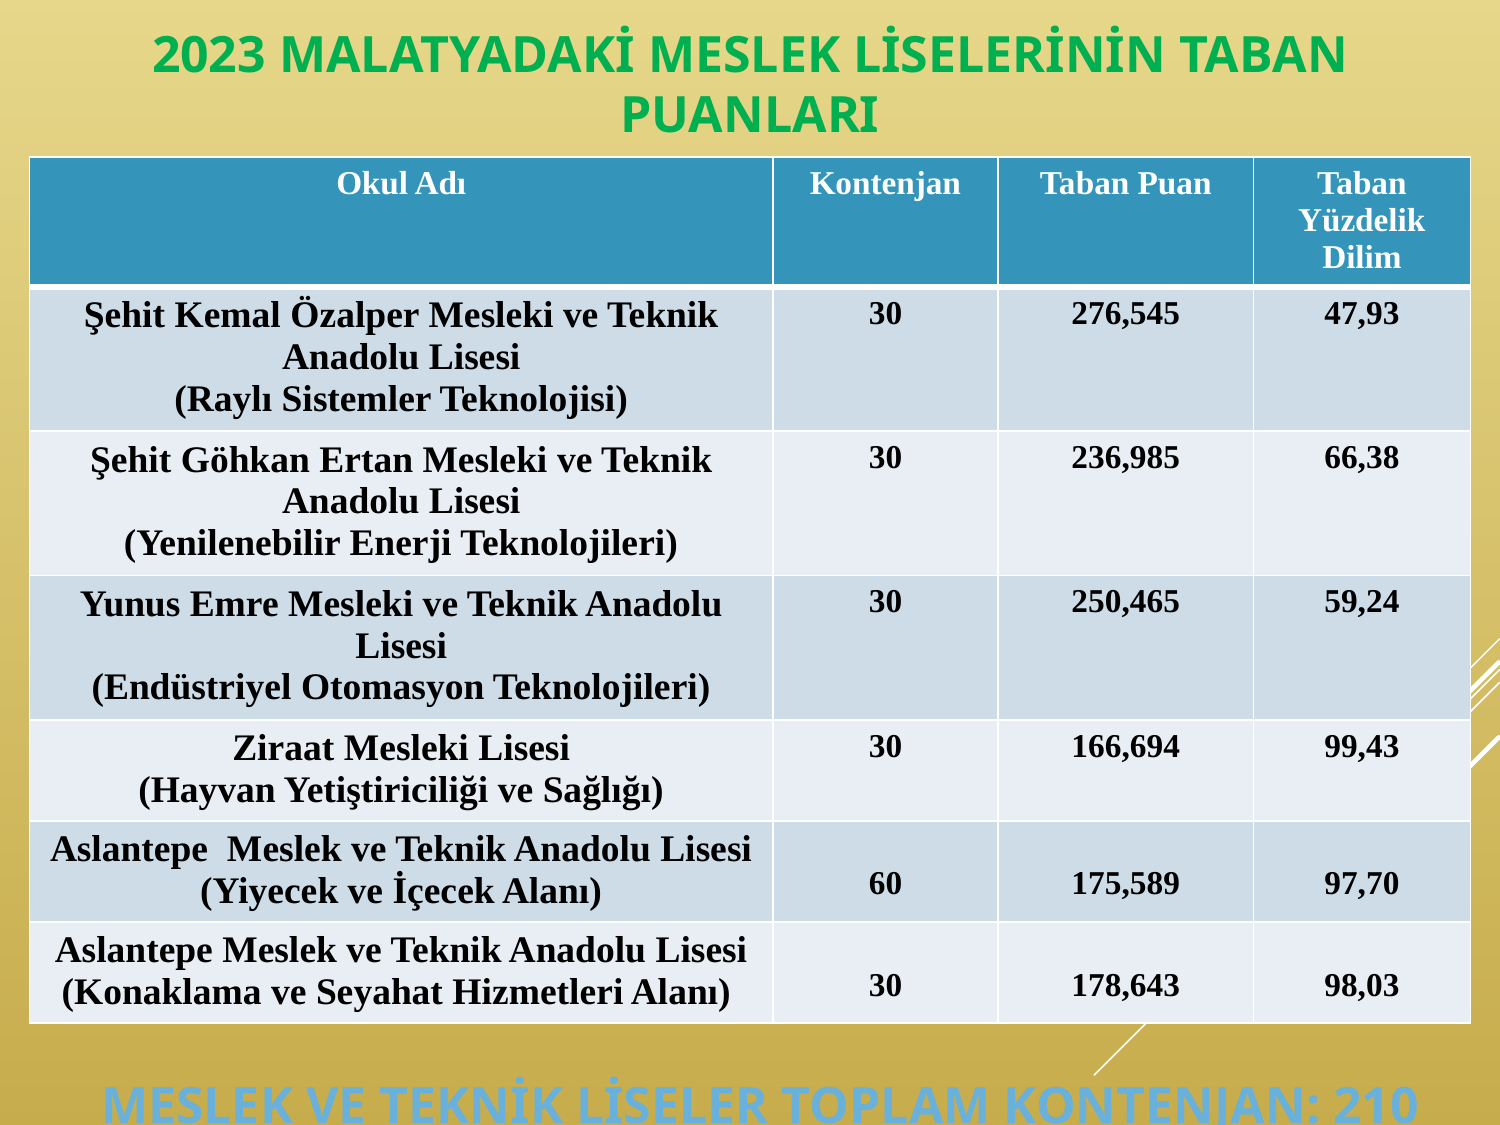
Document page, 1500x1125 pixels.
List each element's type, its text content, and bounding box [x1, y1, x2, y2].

table_header Okul Adı [30, 158, 772, 284]
table_header Taban Yüzdelik Dilim [1254, 158, 1470, 284]
table_cell 276,545 [999, 290, 1253, 430]
table_header Kontenjan [774, 158, 997, 284]
table_cell 250,465 [999, 576, 1253, 719]
table_cell 236,985 [999, 432, 1253, 575]
table_cell 175,589 [999, 822, 1253, 921]
table_cell Aslantepe Meslek ve Teknik Anadolu Lisesi (Konaklama ve Seyahat Hizmetleri Alanı) [30, 923, 772, 1022]
table_cell 60 [774, 822, 997, 921]
table_cell 99,43 [1254, 721, 1470, 820]
text_box MESLEK VE TEKNİK LİSELER TOPLAM KONTENJAN: 210 [0, 1050, 1471, 1125]
table_cell 178,643 [999, 923, 1253, 1022]
table_cell 59,24 [1254, 576, 1470, 719]
title 2023 MALATYADAKİ MESLEK LİSELERİNİN TABAN PUANLARI [75, 0, 1425, 156]
table_cell Şehit Göhkan Ertan Mesleki ve Teknik Anadolu Lisesi (Yenilenebilir Enerji Teknolojileri) [30, 432, 772, 575]
table_cell Yunus Emre Mesleki ve Teknik Anadolu Lisesi (Endüstriyel Otomasyon Teknolojileri) [30, 576, 772, 719]
table_cell Aslantepe Meslek ve Teknik Anadolu Lisesi (Yiyecek ve İçecek Alanı) [30, 822, 772, 921]
table_cell 98,03 [1254, 923, 1470, 1022]
table_cell Şehit Kemal Özalper Mesleki ve Teknik Anadolu Lisesi (Raylı Sistemler Teknolojisi) [30, 290, 772, 430]
table_cell 66,38 [1254, 432, 1470, 575]
table_cell 30 [774, 923, 997, 1022]
table_cell 30 [774, 290, 997, 430]
table_cell 30 [774, 576, 997, 719]
table_cell Ziraat Mesleki Lisesi (Hayvan Yetiştiriciliği ve Sağlığı) [30, 721, 772, 820]
table_cell 166,694 [999, 721, 1253, 820]
table_cell 30 [774, 721, 997, 820]
table_cell 30 [774, 432, 997, 575]
table_cell 47,93 [1254, 290, 1470, 430]
table_header Taban Puan [999, 158, 1253, 284]
table_cell 97,70 [1254, 822, 1470, 921]
